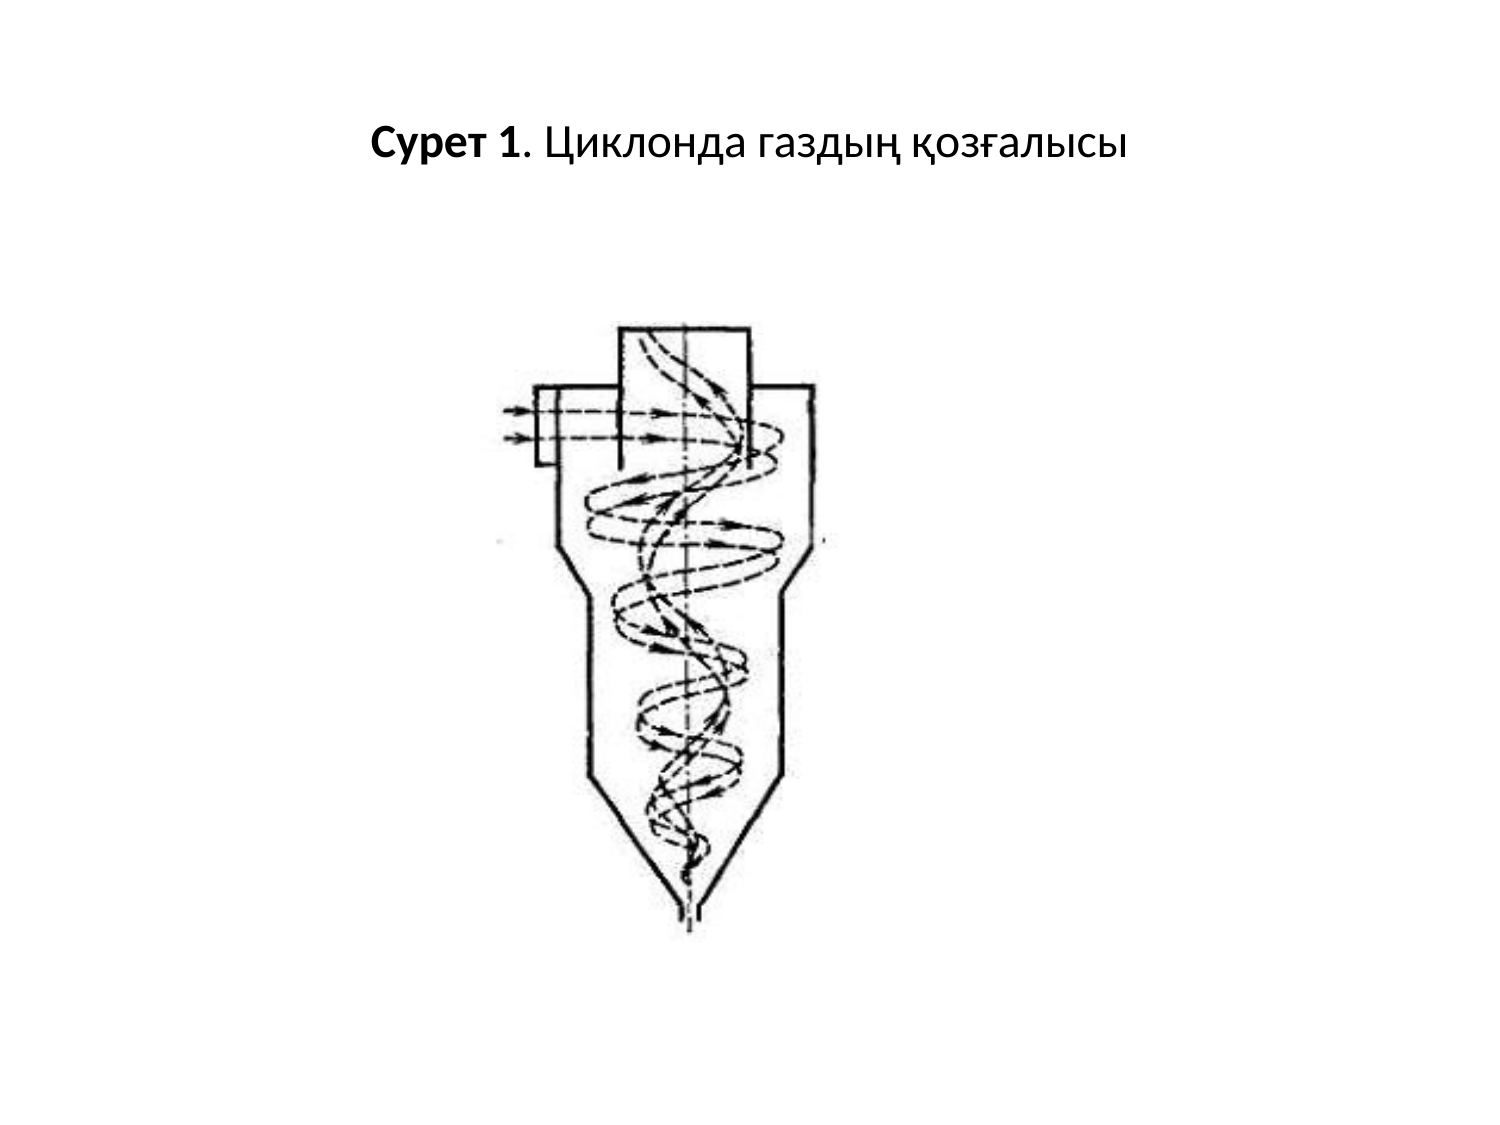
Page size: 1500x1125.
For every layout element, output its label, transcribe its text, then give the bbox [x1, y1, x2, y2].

title Сурет 1. Циклонда газдың қозғалысы [75, 45, 1425, 233]
picture [478, 320, 883, 953]
